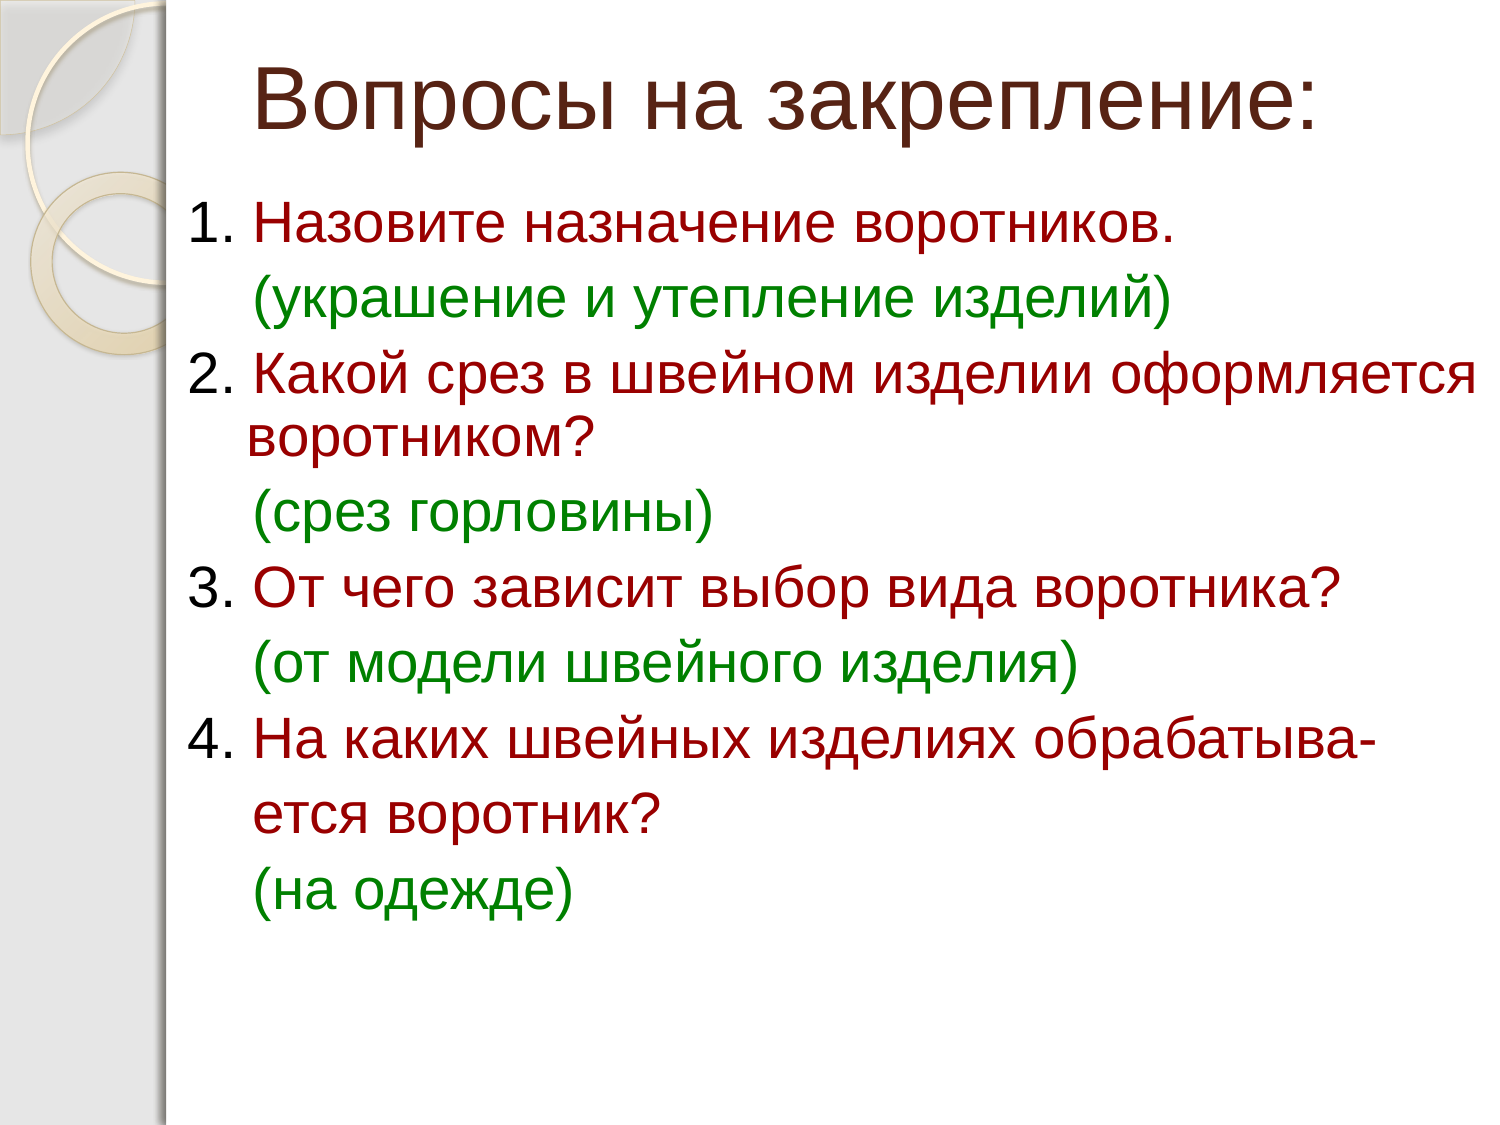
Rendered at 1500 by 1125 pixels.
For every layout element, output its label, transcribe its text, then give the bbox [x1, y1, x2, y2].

list 1. Назовите назначение воротников. (украшение и утепление изделий) 2. Какой срез в швейном изделии оформляется воротником? (срез горловины) 3. От чего зависит выбор вида воротника? (от модели швейного изделия) 4. На каких швейных изделиях обрабатыва- ется воротник? (на одежде) [159, 184, 1500, 973]
title Вопросы на закрепление: [171, 0, 1402, 184]
